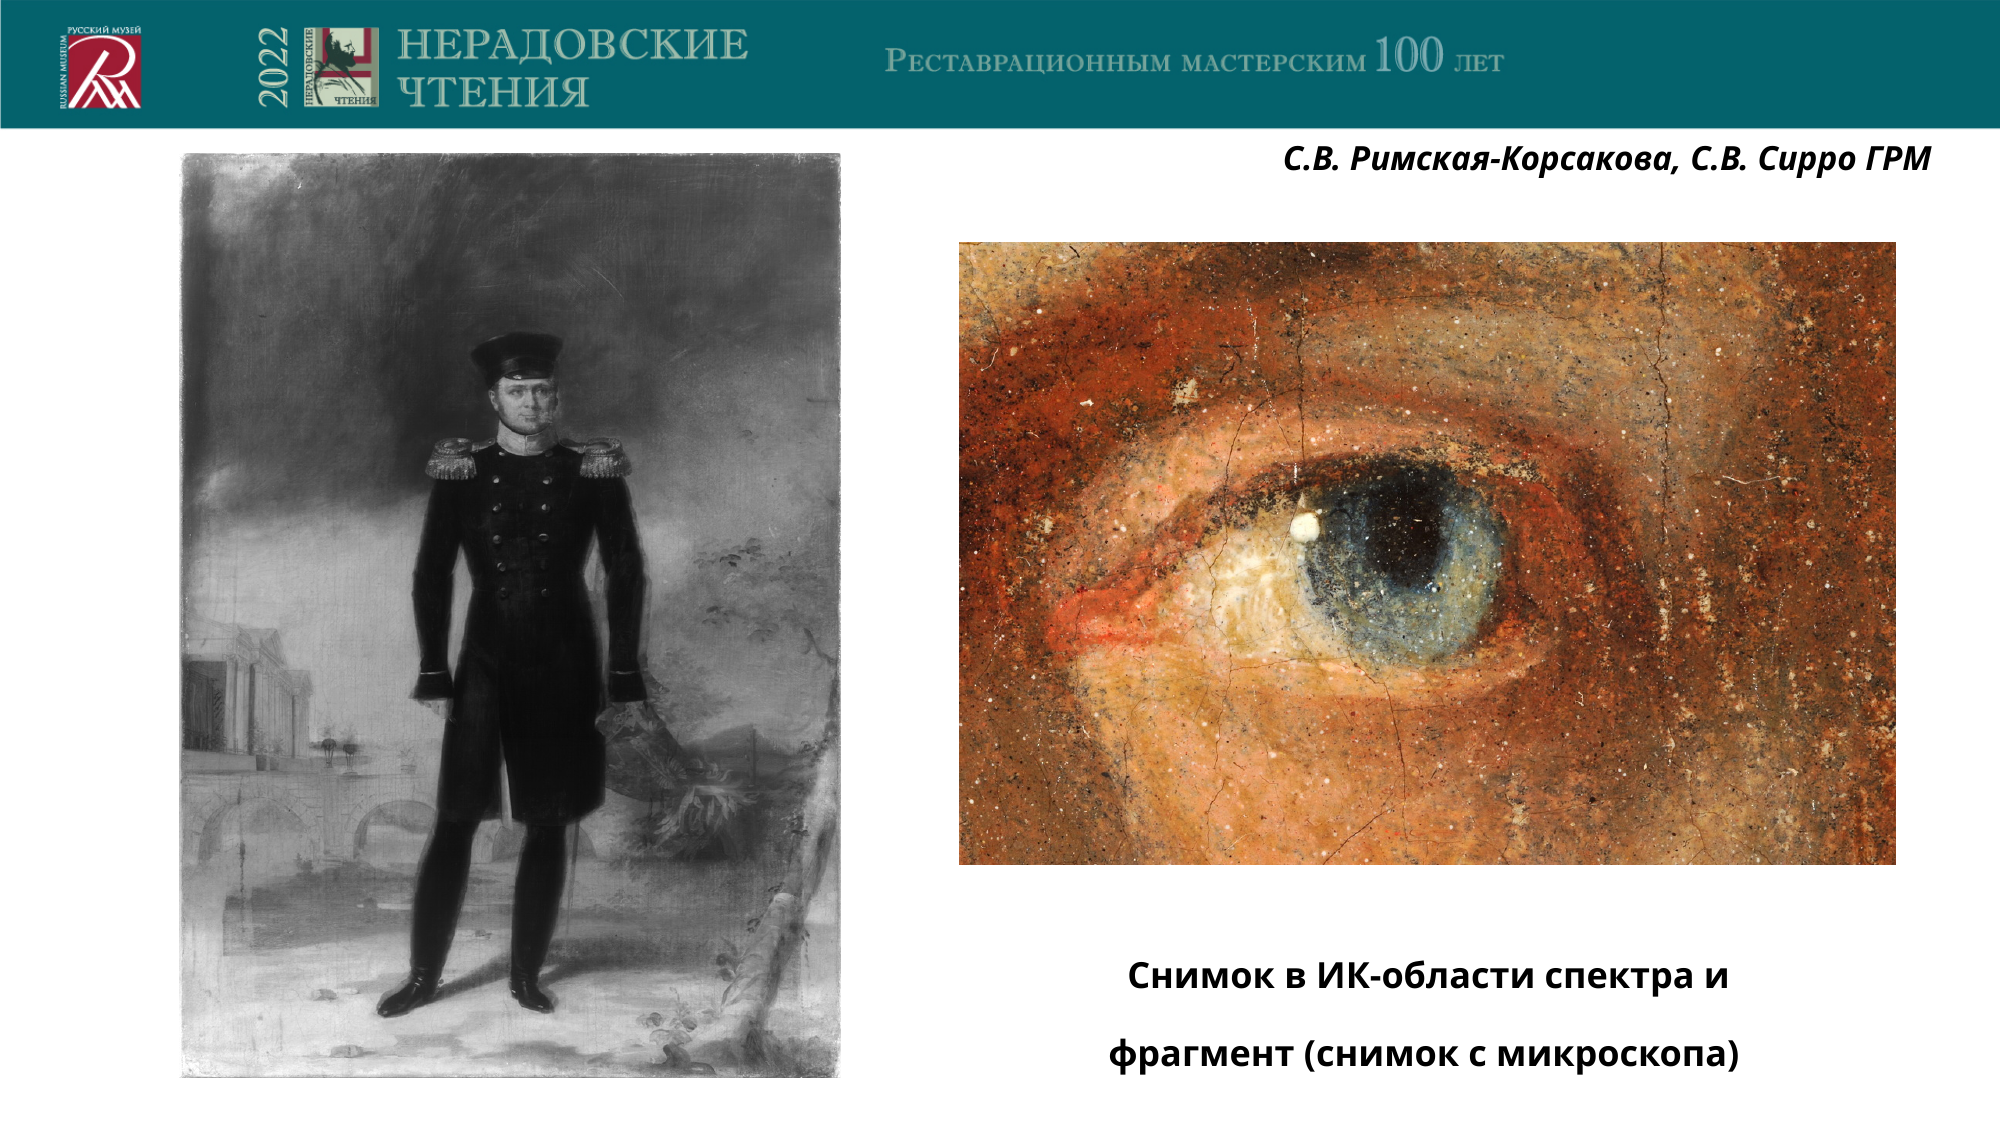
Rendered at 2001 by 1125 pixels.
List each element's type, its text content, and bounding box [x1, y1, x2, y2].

picture [959, 242, 1896, 865]
picture [179, 153, 841, 1078]
text_box С.В. Римская-Корсакова, С.В. Сирро ГРМ [1268, 131, 1948, 185]
title Снимок в ИК-области спектра и фрагмент (снимок с микроскопа) [857, 910, 2000, 1125]
picture [0, 0, 2000, 131]
